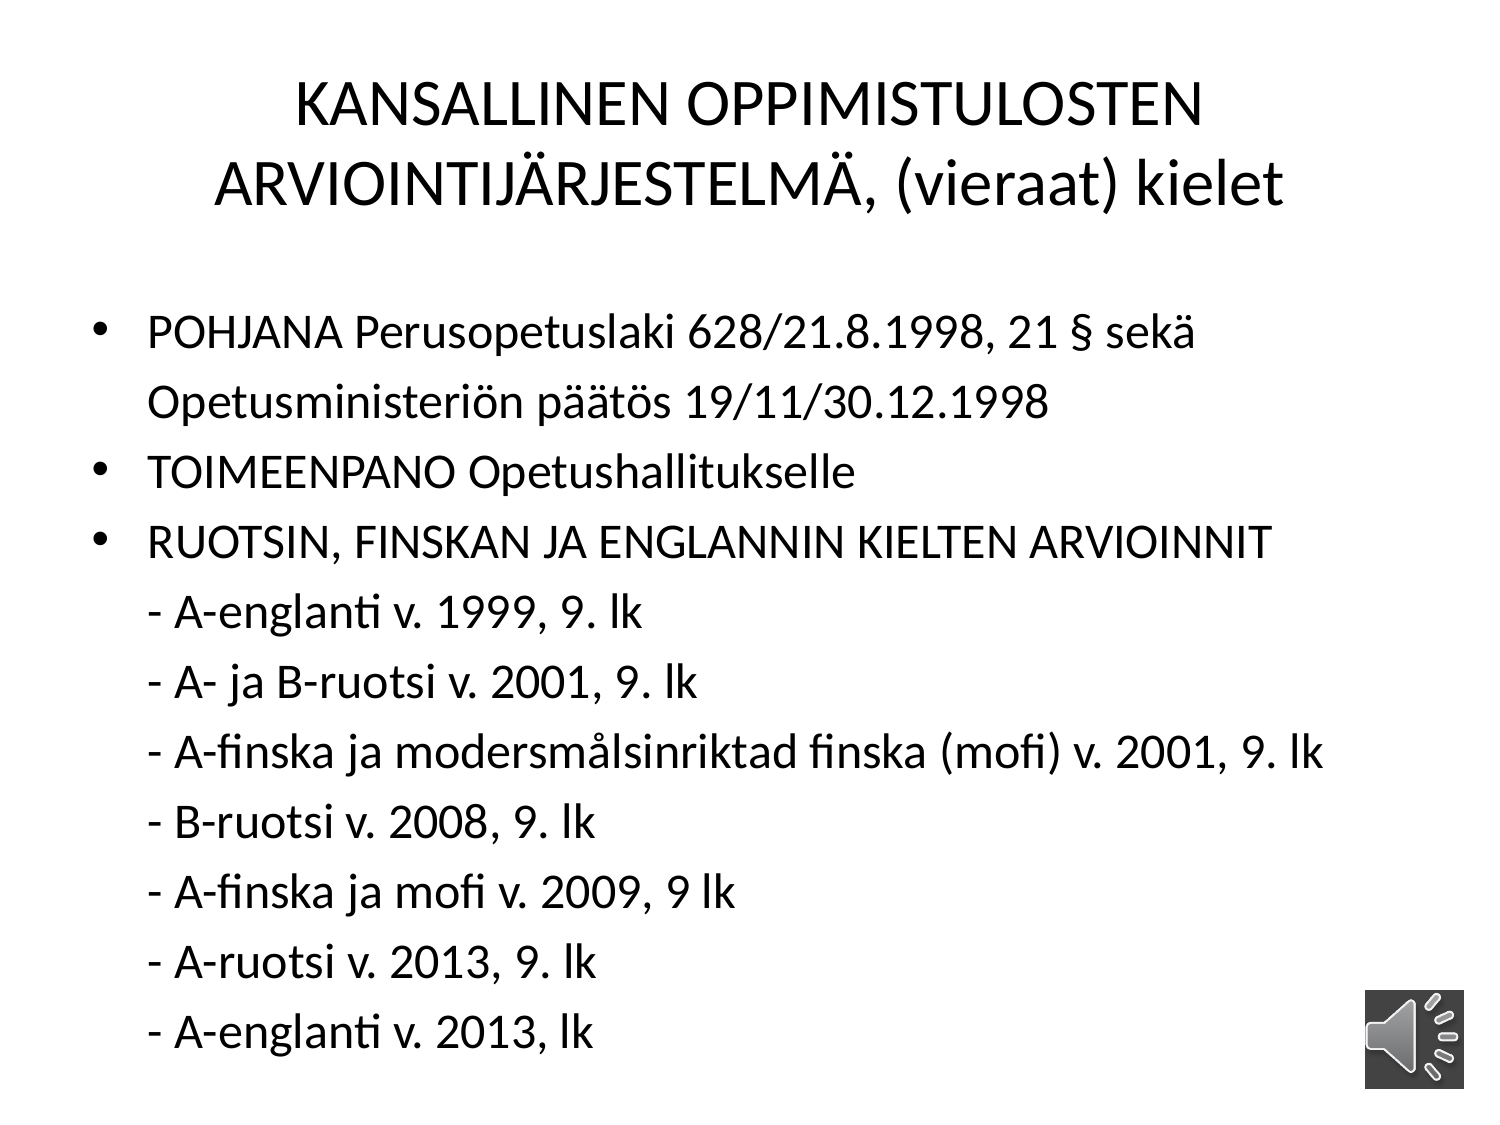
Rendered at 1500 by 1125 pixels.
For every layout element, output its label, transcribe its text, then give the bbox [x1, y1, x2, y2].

picture [1364, 989, 1465, 1090]
title KANSALLINEN OPPIMISTULOSTEN ARVIOINTIJÄRJESTELMÄ, (vieraat) kielet [75, 45, 1425, 233]
list POHJANA Perusopetuslaki 628/21.8.1998, 21 § sekä Opetusministeriön päätös 19/11/30.12.1998 TOIMEENPANO Opetushallitukselle RUOTSIN, FINSKAN JA ENGLANNIN KIELTEN ARVIOINNIT - A-englanti v. 1999, 9. lk - A- ja B-ruotsi v. 2001, 9. lk - A-finska ja modersmålsinriktad finska (mofi) v. 2001, 9. lk - B-ruotsi v. 2008, 9. lk - A-finska ja mofi v. 2009, 9 lk - A-ruotsi v. 2013, 9. lk - A-englanti v. 2013, lk [76, 290, 1427, 1081]
